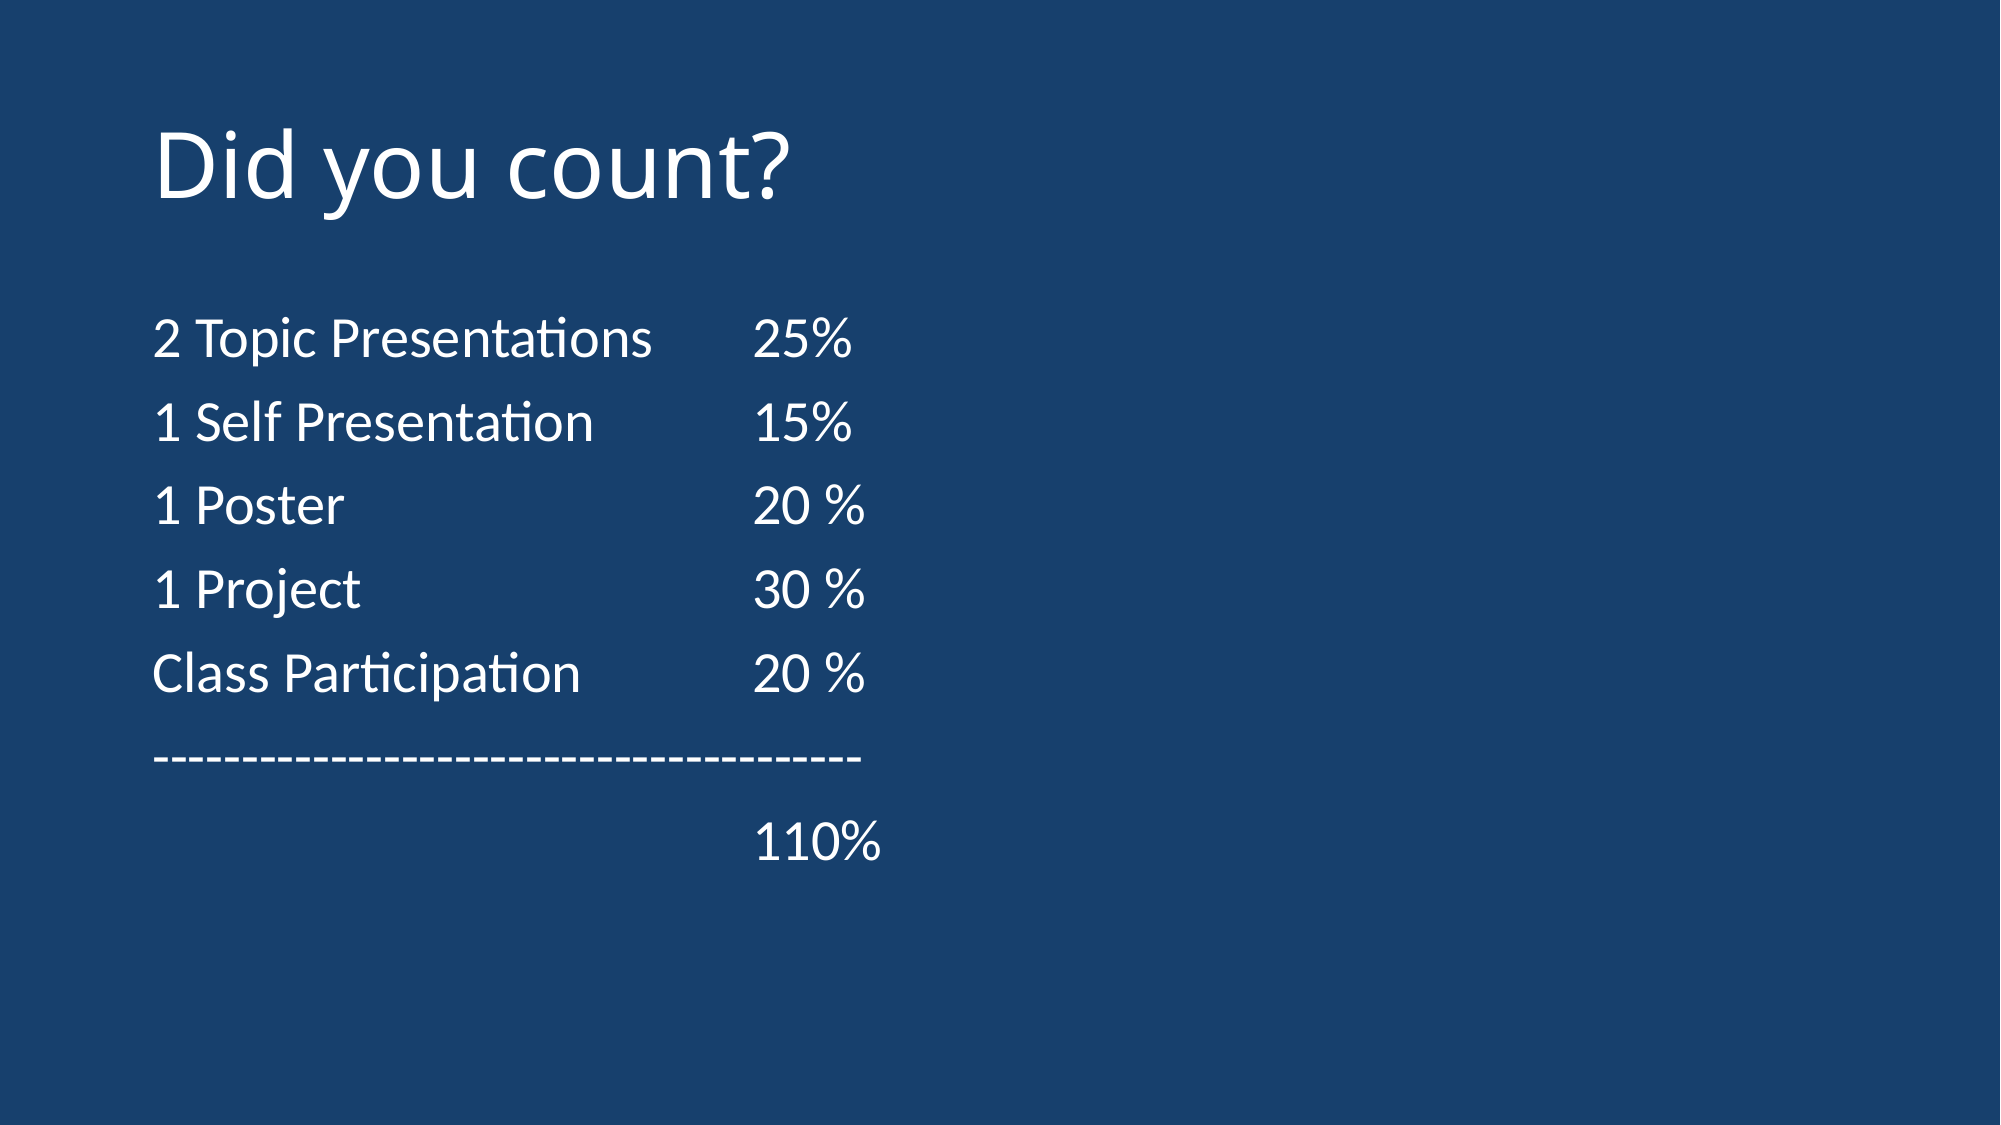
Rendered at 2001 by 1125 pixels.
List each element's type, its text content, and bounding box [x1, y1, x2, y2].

title Did you count? [137, 59, 1863, 278]
list 2 Topic Presentations 25% 1 Self Presentation 15% 1 Poster 20 % 1 Project 30 % Class Participation 20 % ---------------------------------------- 110% [137, 299, 1863, 1014]
